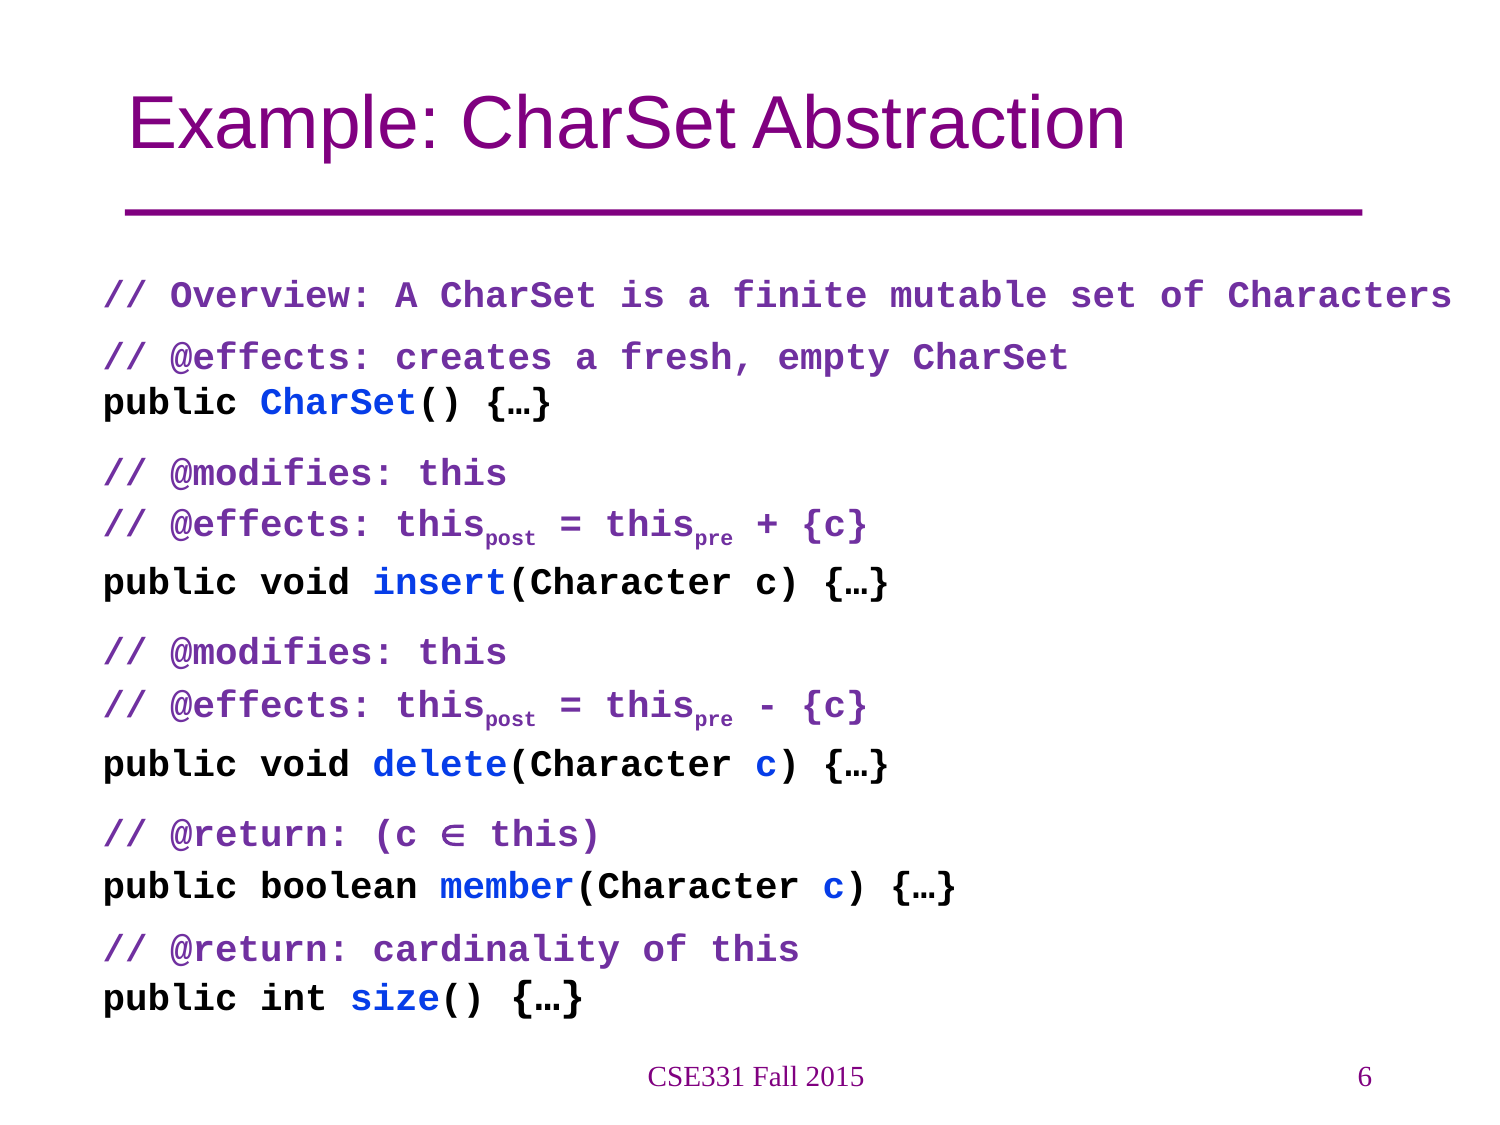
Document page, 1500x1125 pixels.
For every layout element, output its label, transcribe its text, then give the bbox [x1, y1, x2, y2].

list // Overview: A CharSet is a finite mutable set of Characters // @effects: creates a fresh, empty CharSet public CharSet() {…} // @modifies: this // @effects: thispost = thispre + {c} public void insert(Character c) {…} // @modifies: this // @effects: thispost = thispre - {c} public void delete(Character c) {…} // @return: (c  this) public boolean member(Character c) {…} // @return: cardinality of this public int size() {…} [87, 262, 1475, 1063]
slide_number 6 [1074, 1049, 1388, 1125]
title Example: CharSet Abstraction [112, 24, 1388, 213]
footer CSE331 Fall 2015 [474, 1049, 1038, 1125]
